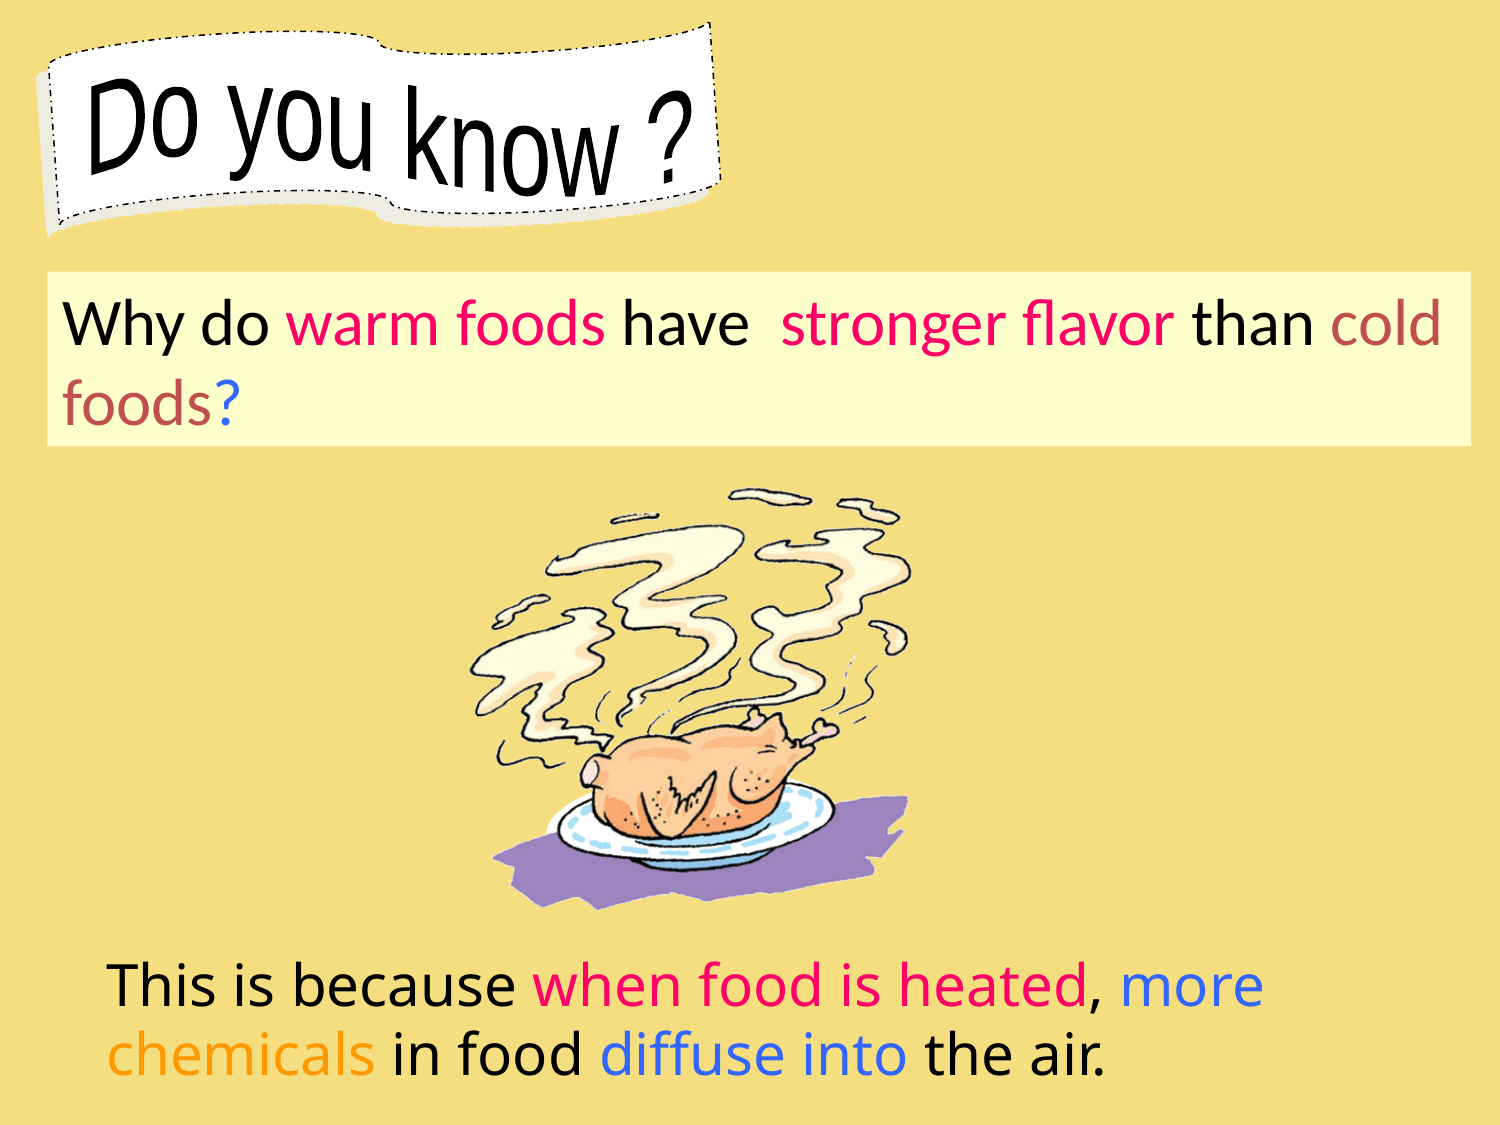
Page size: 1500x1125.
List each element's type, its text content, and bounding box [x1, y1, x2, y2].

text_box Why do warm foods have stronger flavor than cold foods? [47, 271, 1472, 447]
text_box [434, 465, 948, 929]
text_box This is because when food is heated, more chemicals in food diffuse into the air. [91, 940, 1467, 1095]
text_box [53, 22, 717, 224]
